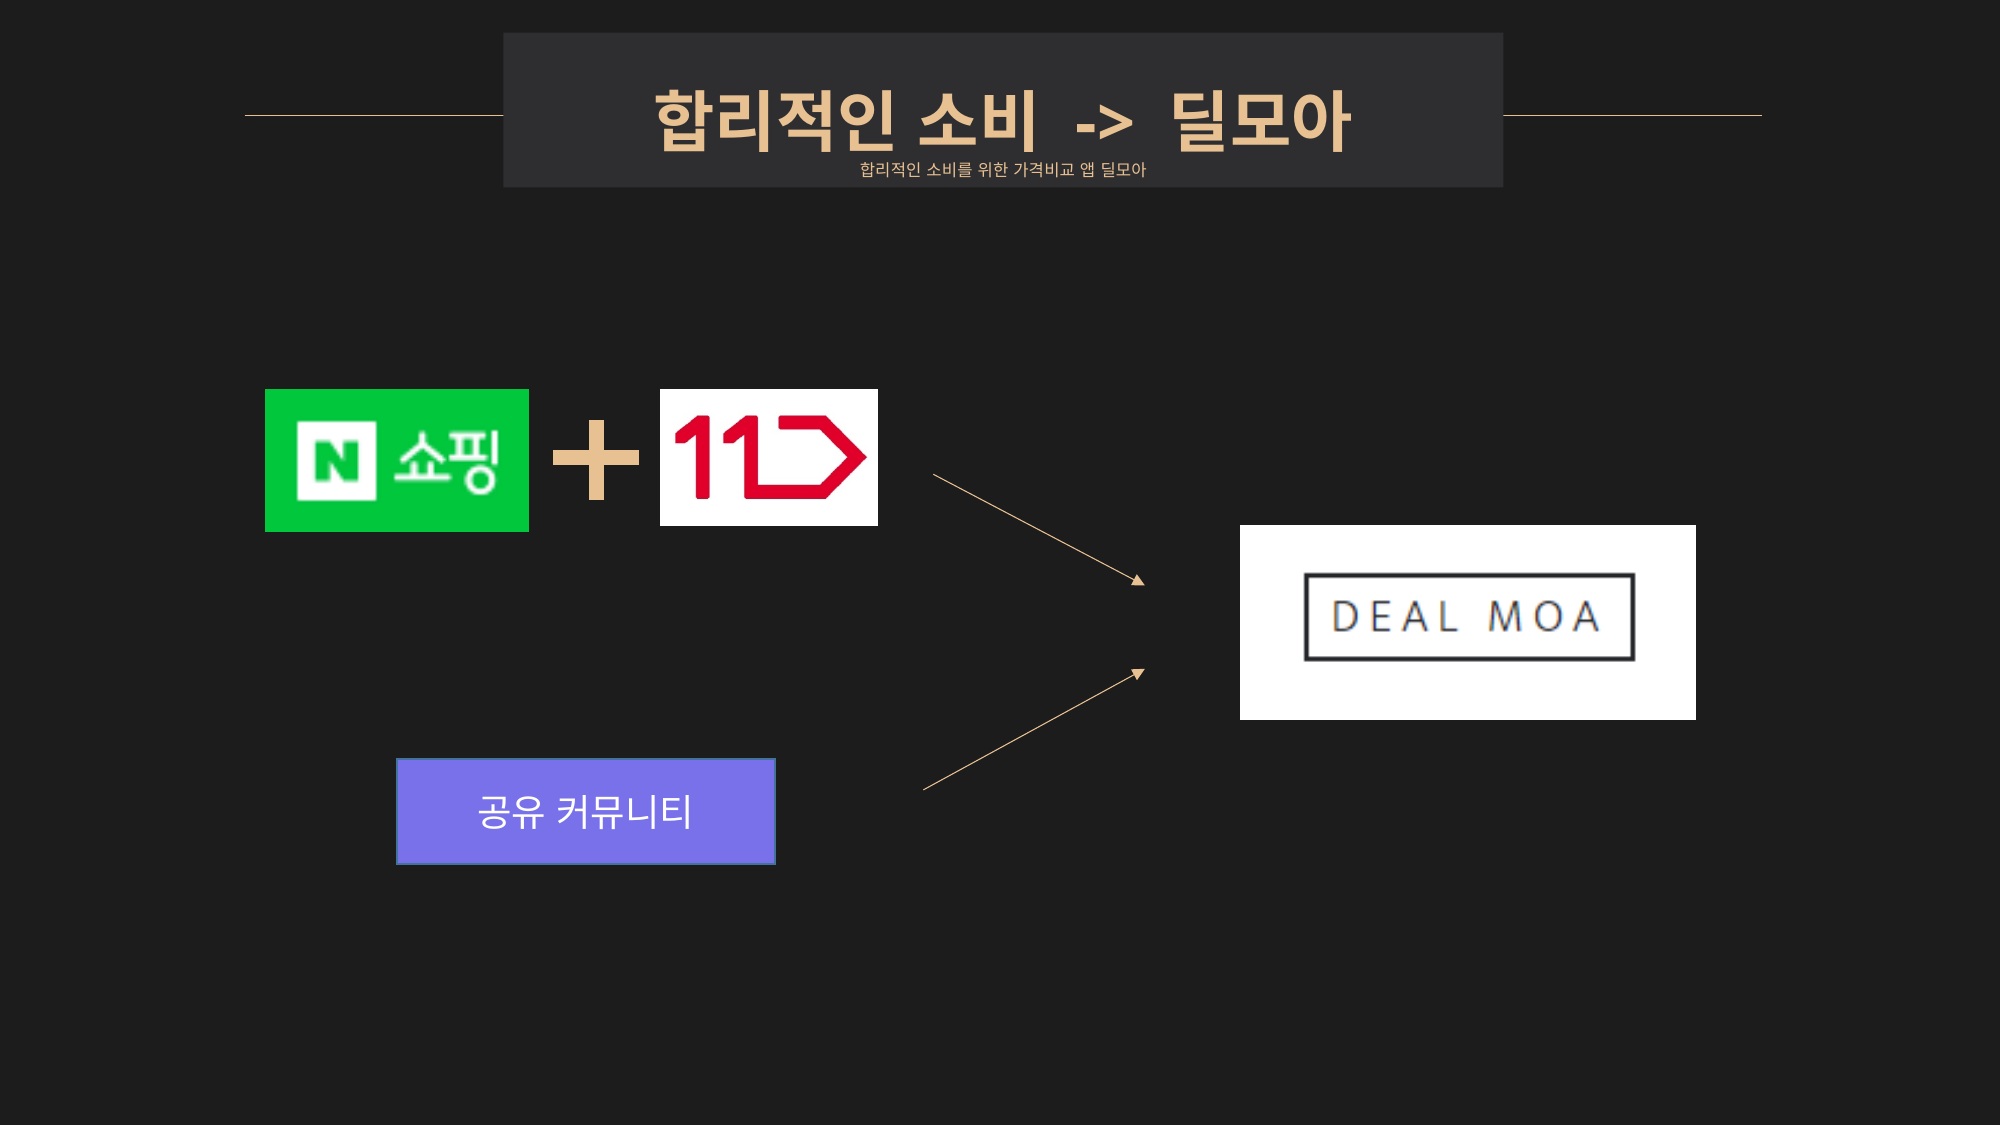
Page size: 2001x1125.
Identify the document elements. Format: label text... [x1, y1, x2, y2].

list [1240, 525, 1696, 720]
text_box 공유 커뮤니티 [396, 758, 776, 865]
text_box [933, 474, 1145, 586]
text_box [923, 668, 1145, 790]
text_box 합리적인 소비 -> 딜모아 합리적인 소비를 위한 가격비교 앱 딜모아 [503, 32, 1504, 115]
picture [659, 389, 878, 526]
picture [265, 389, 529, 532]
text_box 합리적인 소비 -> 딜모아 합리적인 소비를 위한 가격비교 앱 딜모아 [503, 116, 1504, 188]
